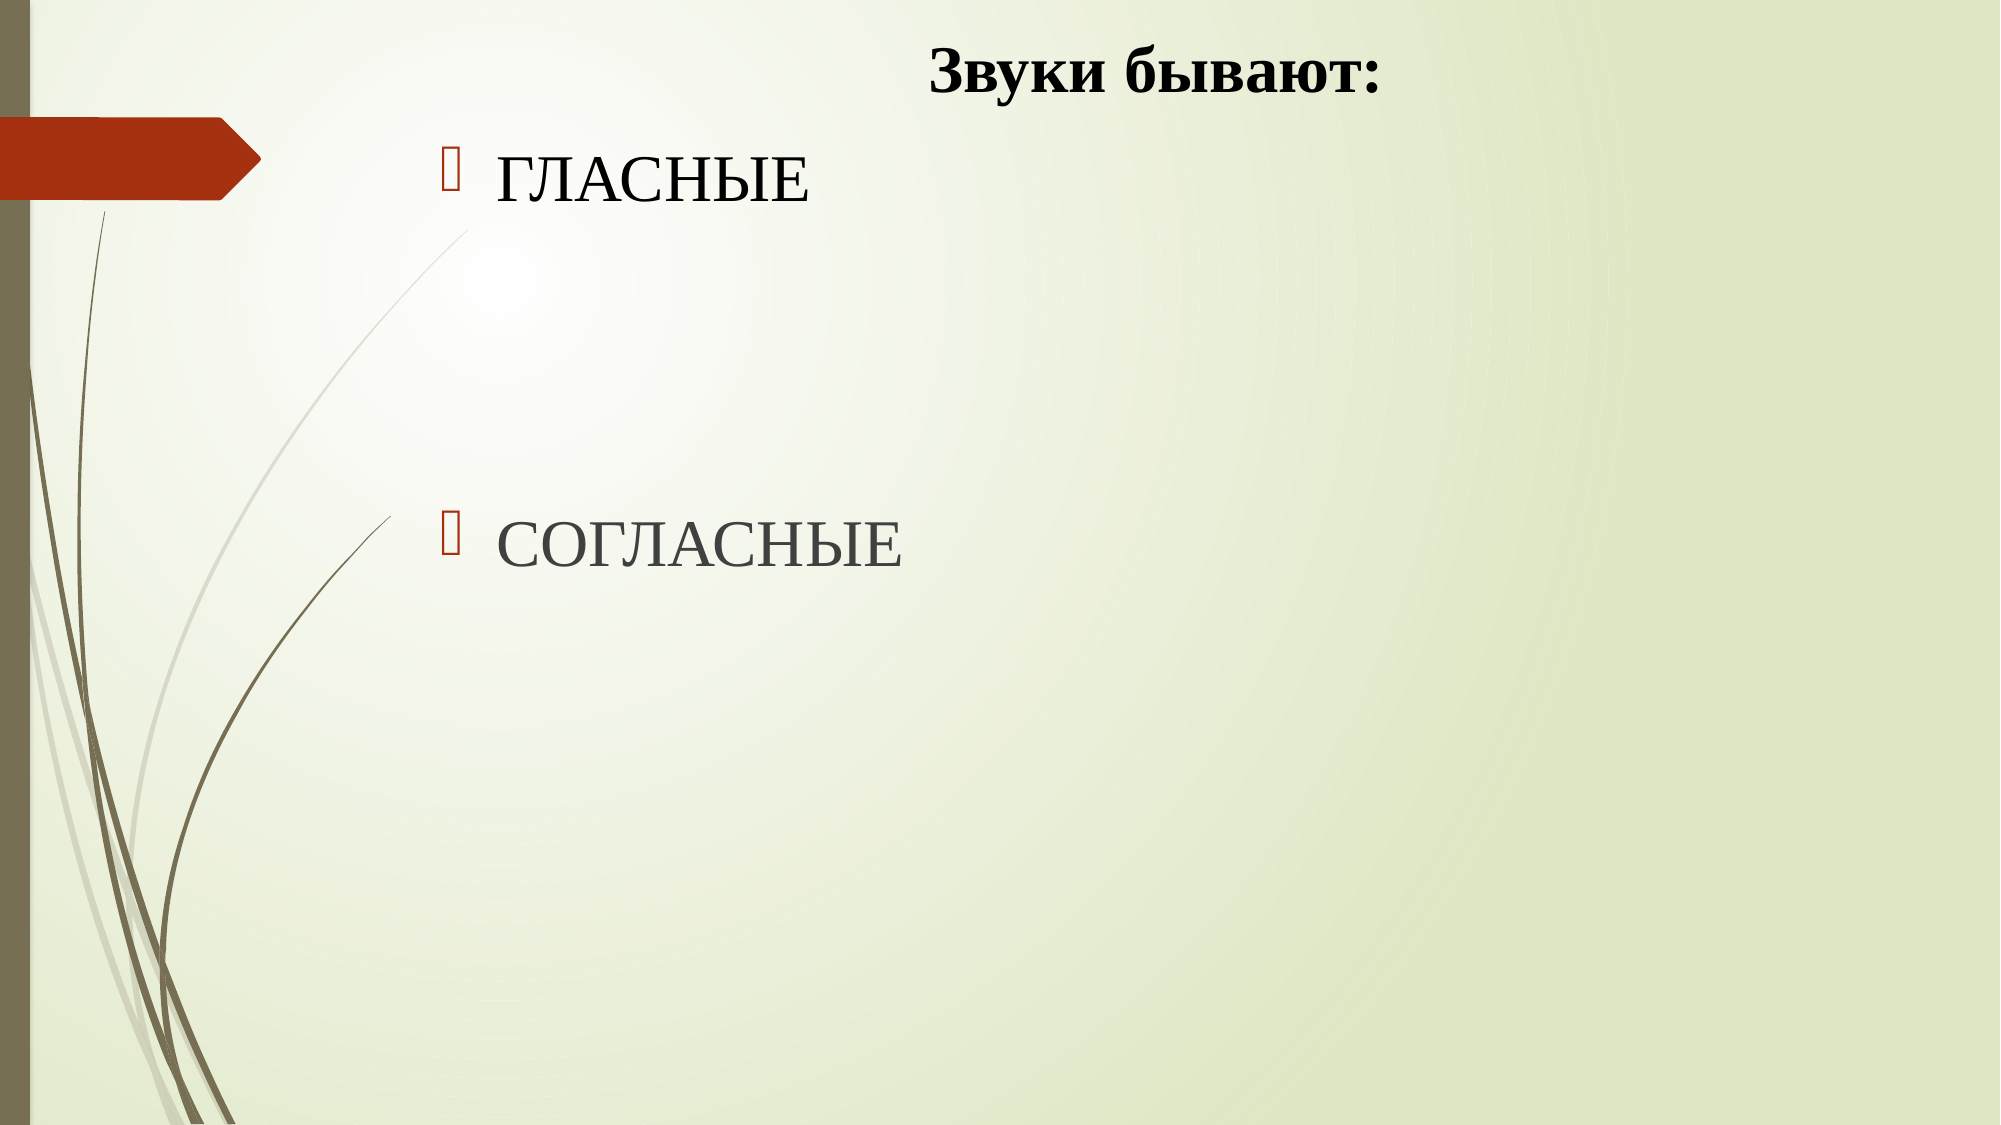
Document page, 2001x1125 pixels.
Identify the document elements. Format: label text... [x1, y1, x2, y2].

list ГЛАСНЫЕ СОГЛАСНЫЕ [424, 127, 1888, 970]
title Звуки бывают: [425, 18, 1888, 127]
